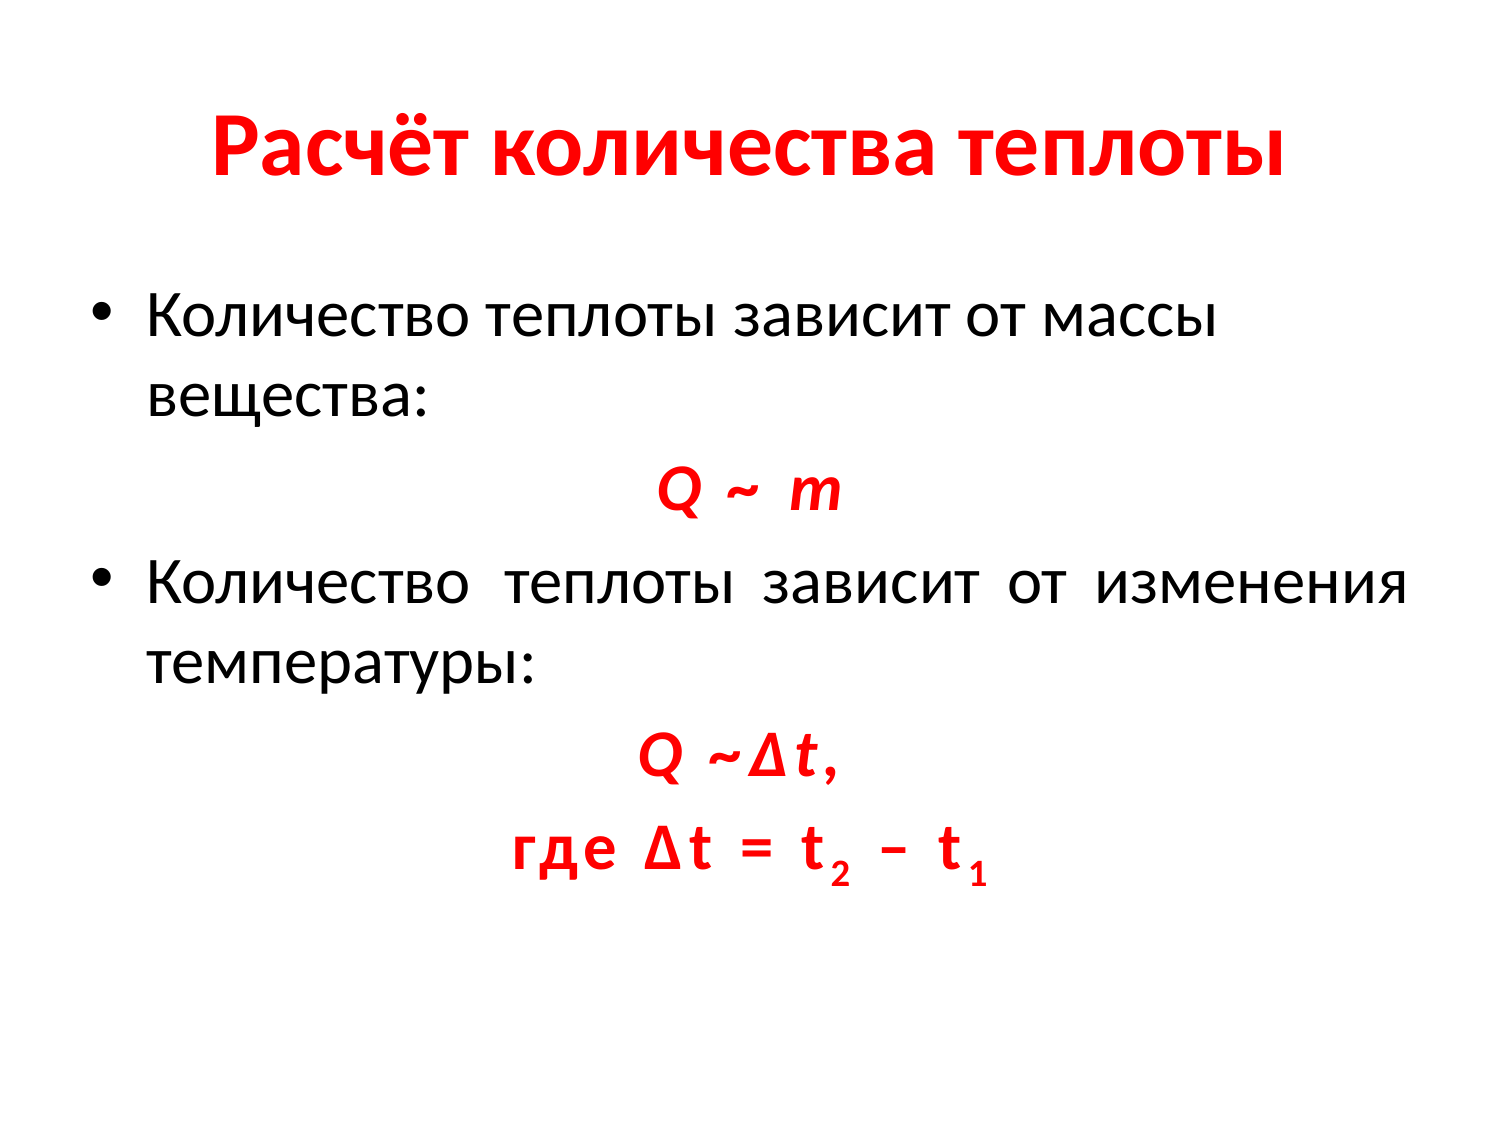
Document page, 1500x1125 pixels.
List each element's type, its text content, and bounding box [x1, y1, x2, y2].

list Количество теплоты зависит от массы вещества: Q ~ m Количество теплоты зависит от изменения температуры: Q ~Δt, где Δt = t2 – t1 [75, 262, 1425, 1005]
title Расчёт количества теплоты [75, 45, 1425, 233]
